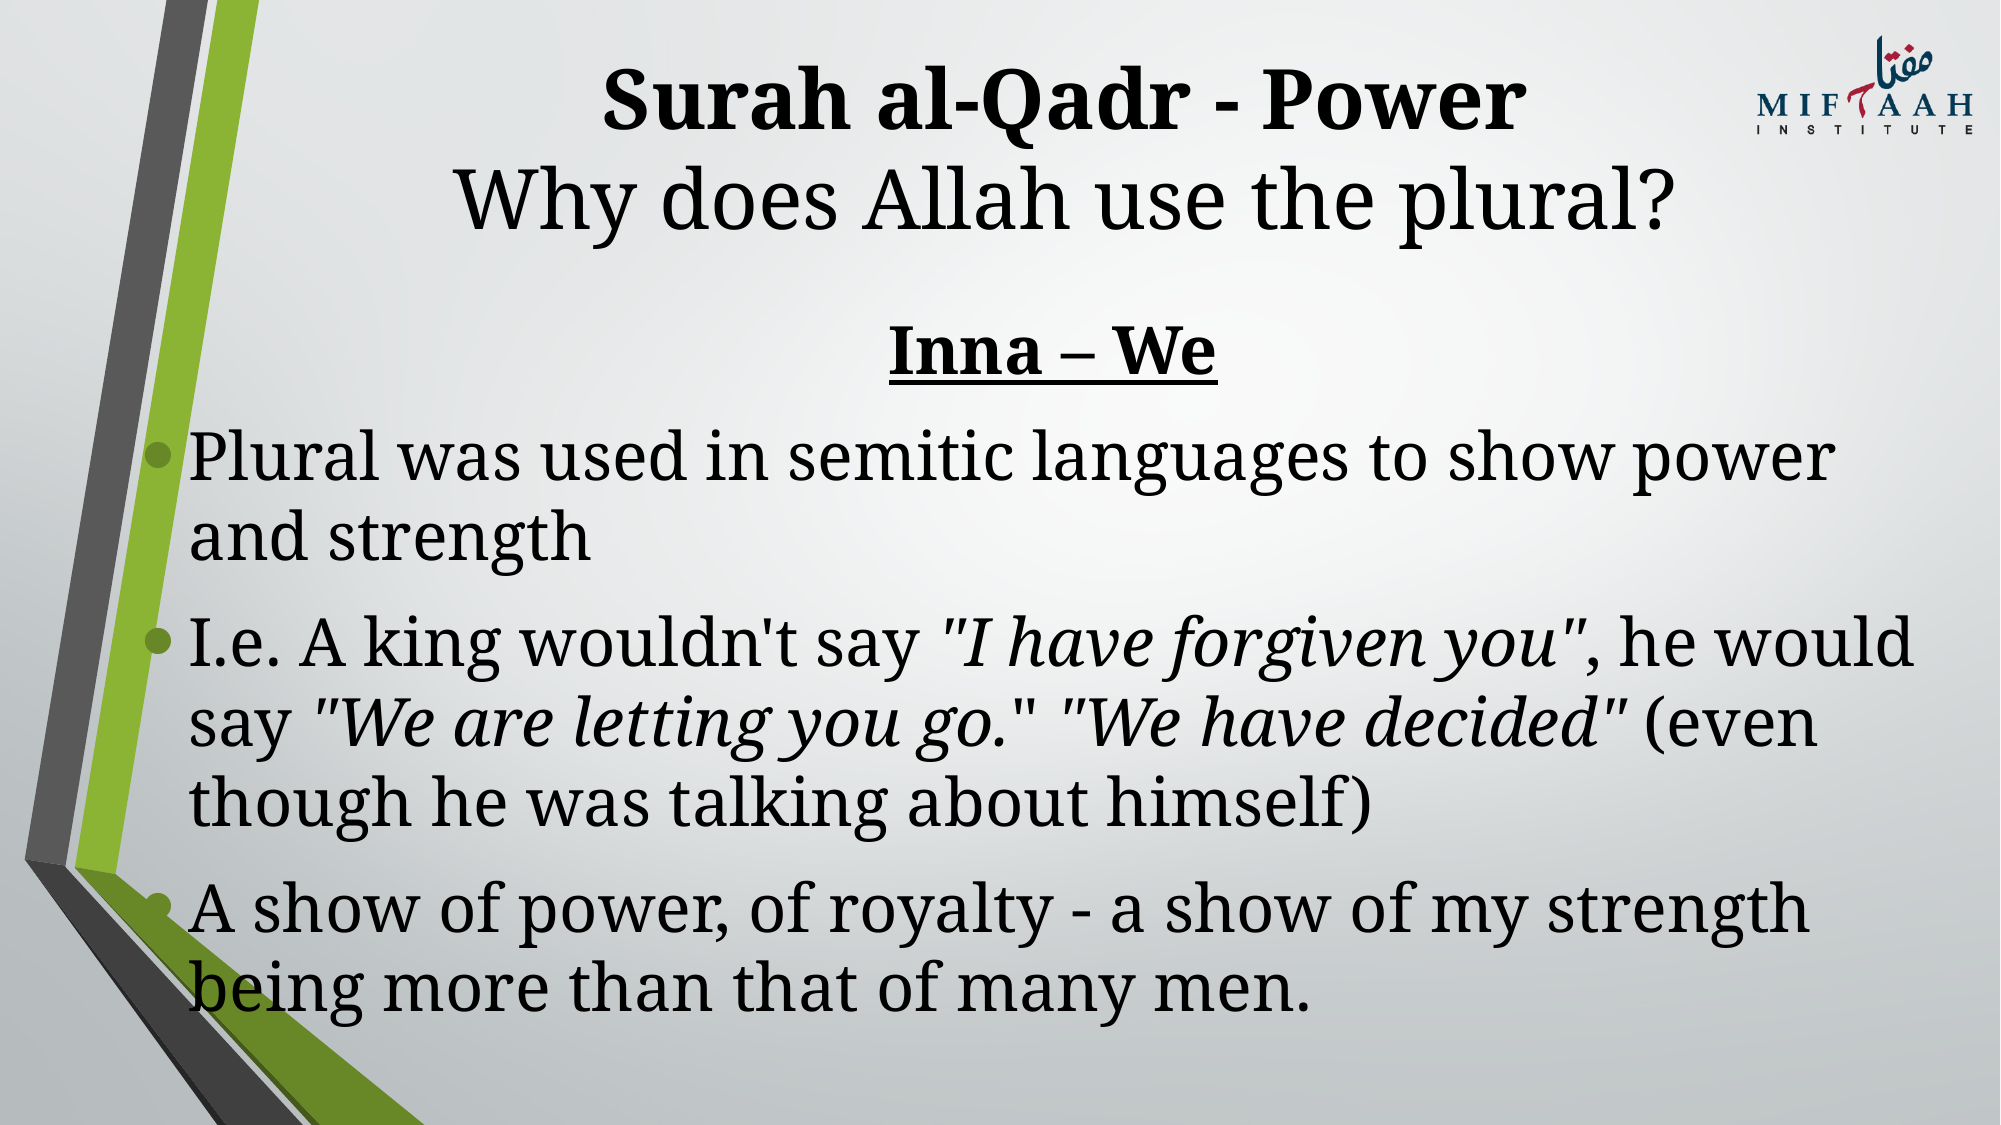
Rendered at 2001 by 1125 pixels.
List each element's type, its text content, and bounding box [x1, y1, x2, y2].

title Surah al-Qadr - Power Why does Allah use the plural? [243, 2, 1887, 291]
list Inna – We Plural was used in semitic languages to show power and strength I.e. A king wouldn't say "I have forgiven you", he would say "We are letting you go." "We have decided" (even though he was talking about himself) A show of power, of royalty - a show of my strength being more than that of many men. [126, 460, 1980, 1059]
picture [1729, 0, 2000, 170]
